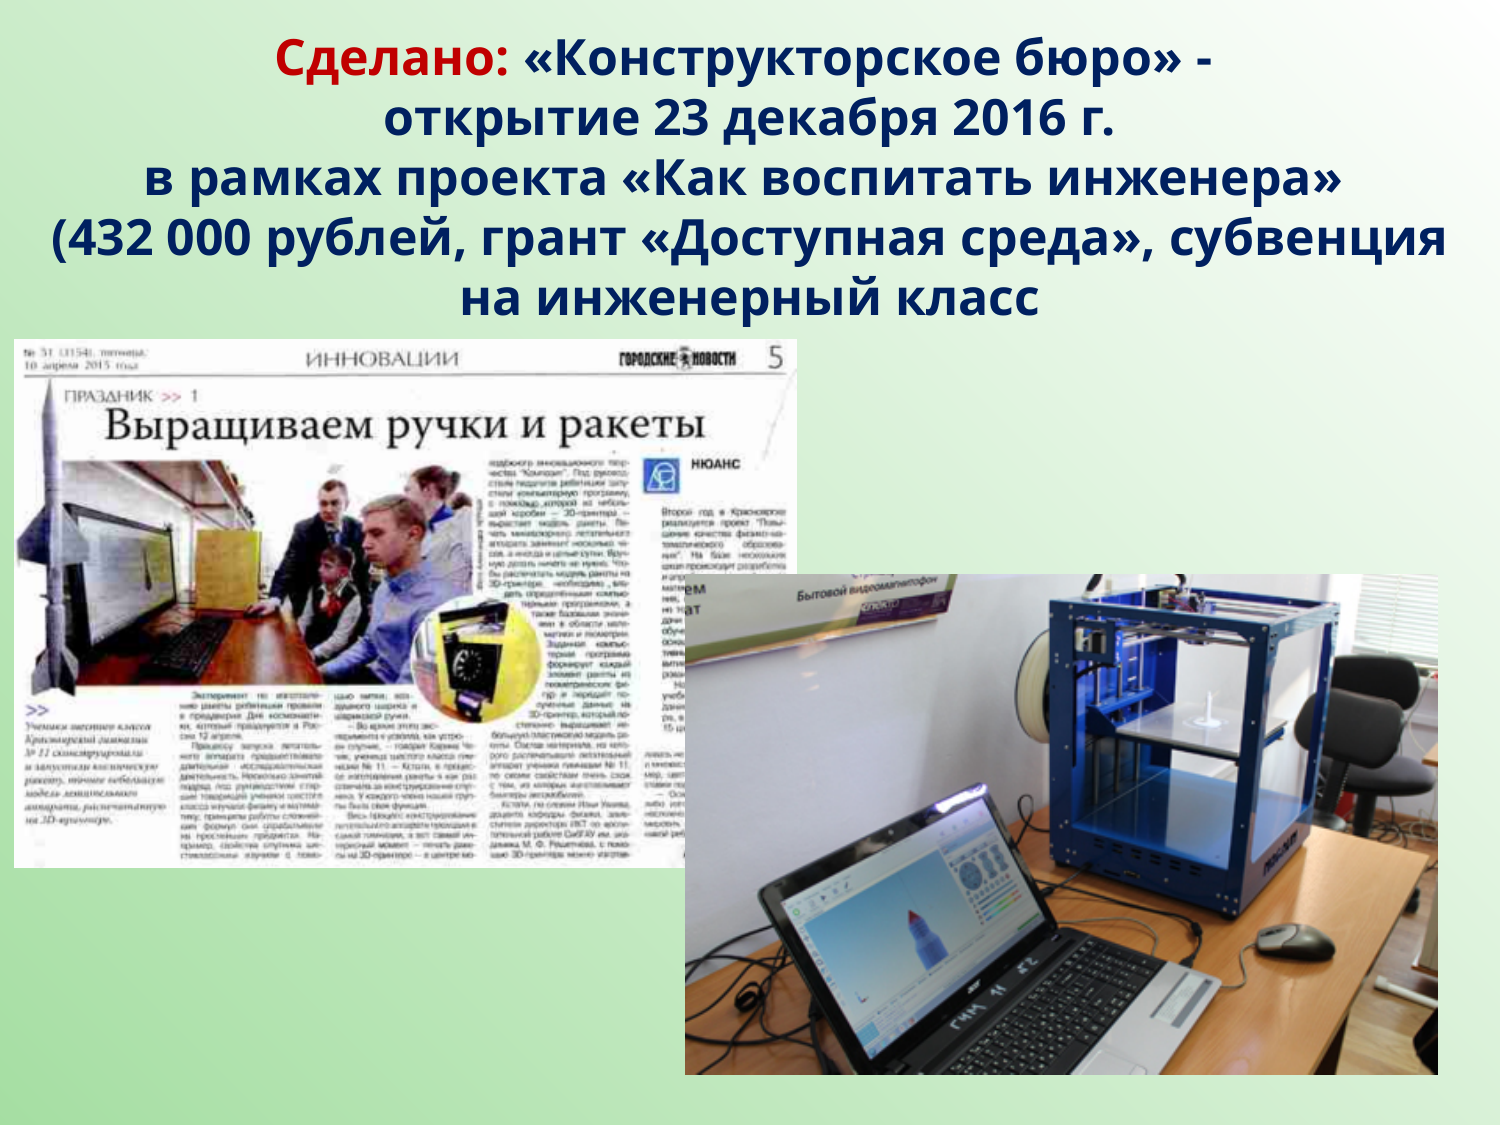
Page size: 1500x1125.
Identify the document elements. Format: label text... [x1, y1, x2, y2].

picture [685, 573, 1438, 1076]
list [14, 339, 798, 868]
title Сделано: «Конструкторское бюро» - открытие 23 декабря 2016 г. в рамках проекта «Как воспитать инженера» (432 000 рублей, грант «Доступная среда», субвенция на инженерный класс [35, 0, 1465, 352]
